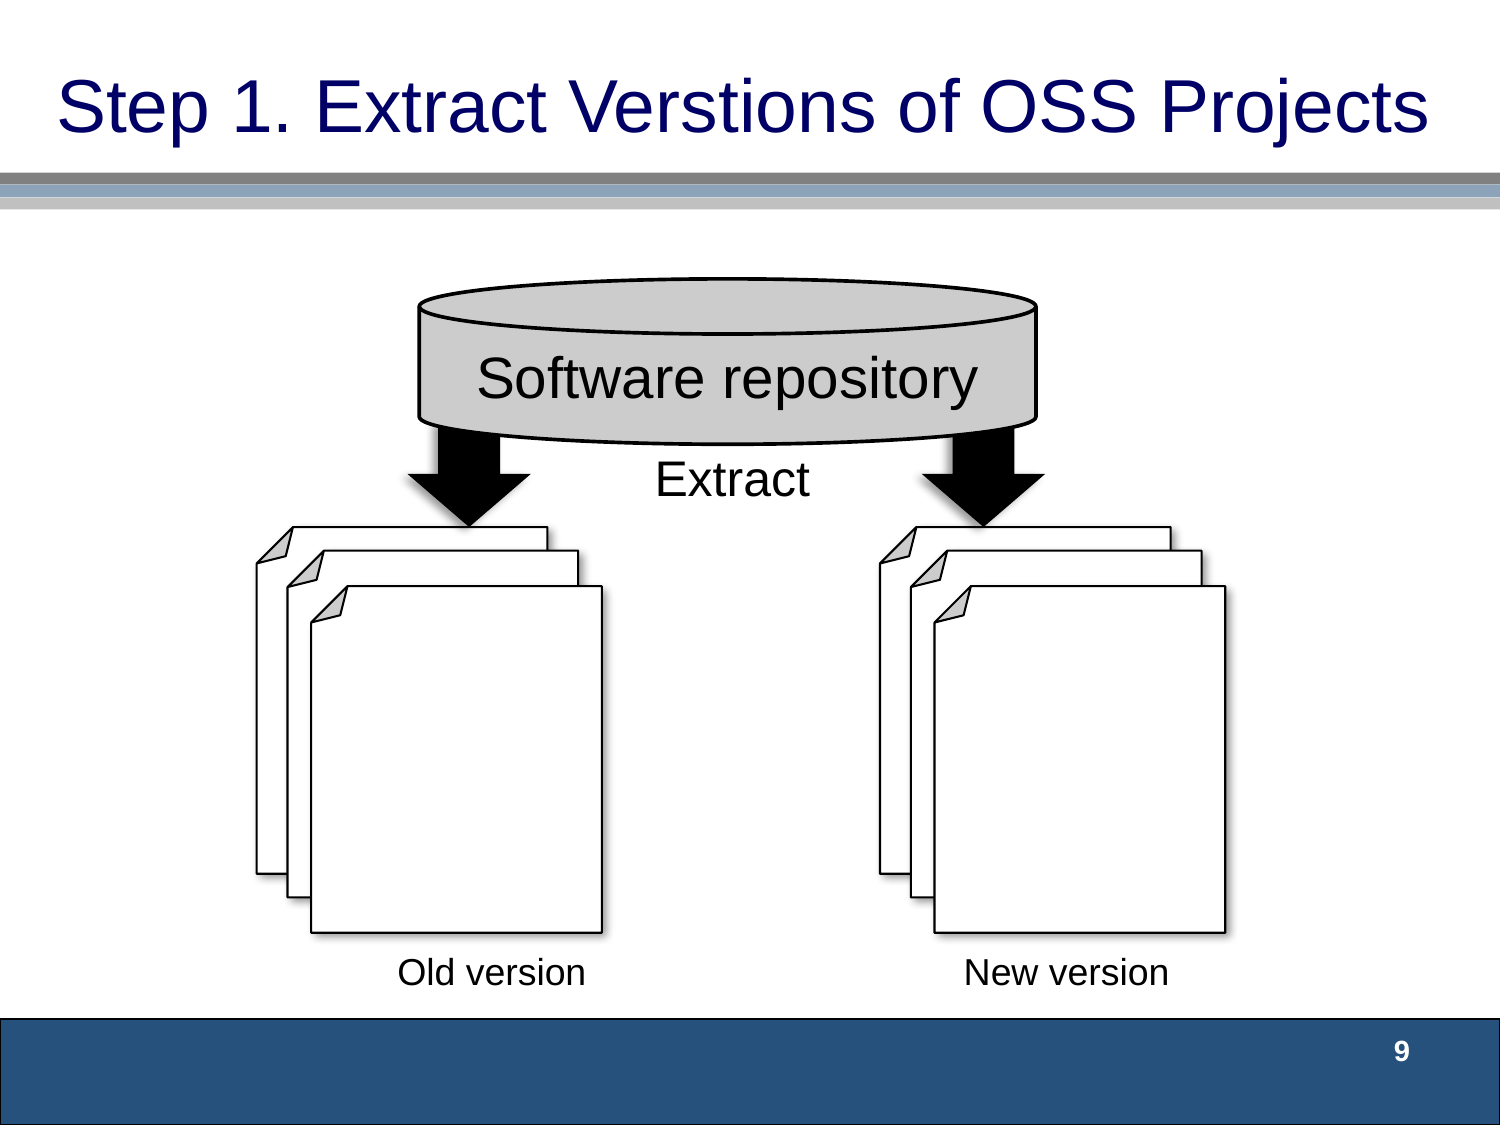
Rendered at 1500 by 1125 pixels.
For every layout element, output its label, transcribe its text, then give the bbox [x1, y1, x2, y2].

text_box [256, 526, 602, 933]
text_box Software repository [417, 276, 1039, 439]
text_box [879, 526, 1226, 933]
text_box Old version New version [371, 940, 1226, 1001]
slide_number 9 [1074, 1024, 1426, 1103]
text_box Extract [443, 439, 1046, 515]
title Step 1. Extract Verstions of OSS Projects [40, 30, 1460, 175]
text_box [405, 429, 503, 508]
text_box [451, 515, 487, 525]
text_box [966, 515, 1001, 525]
text_box [950, 429, 1017, 439]
